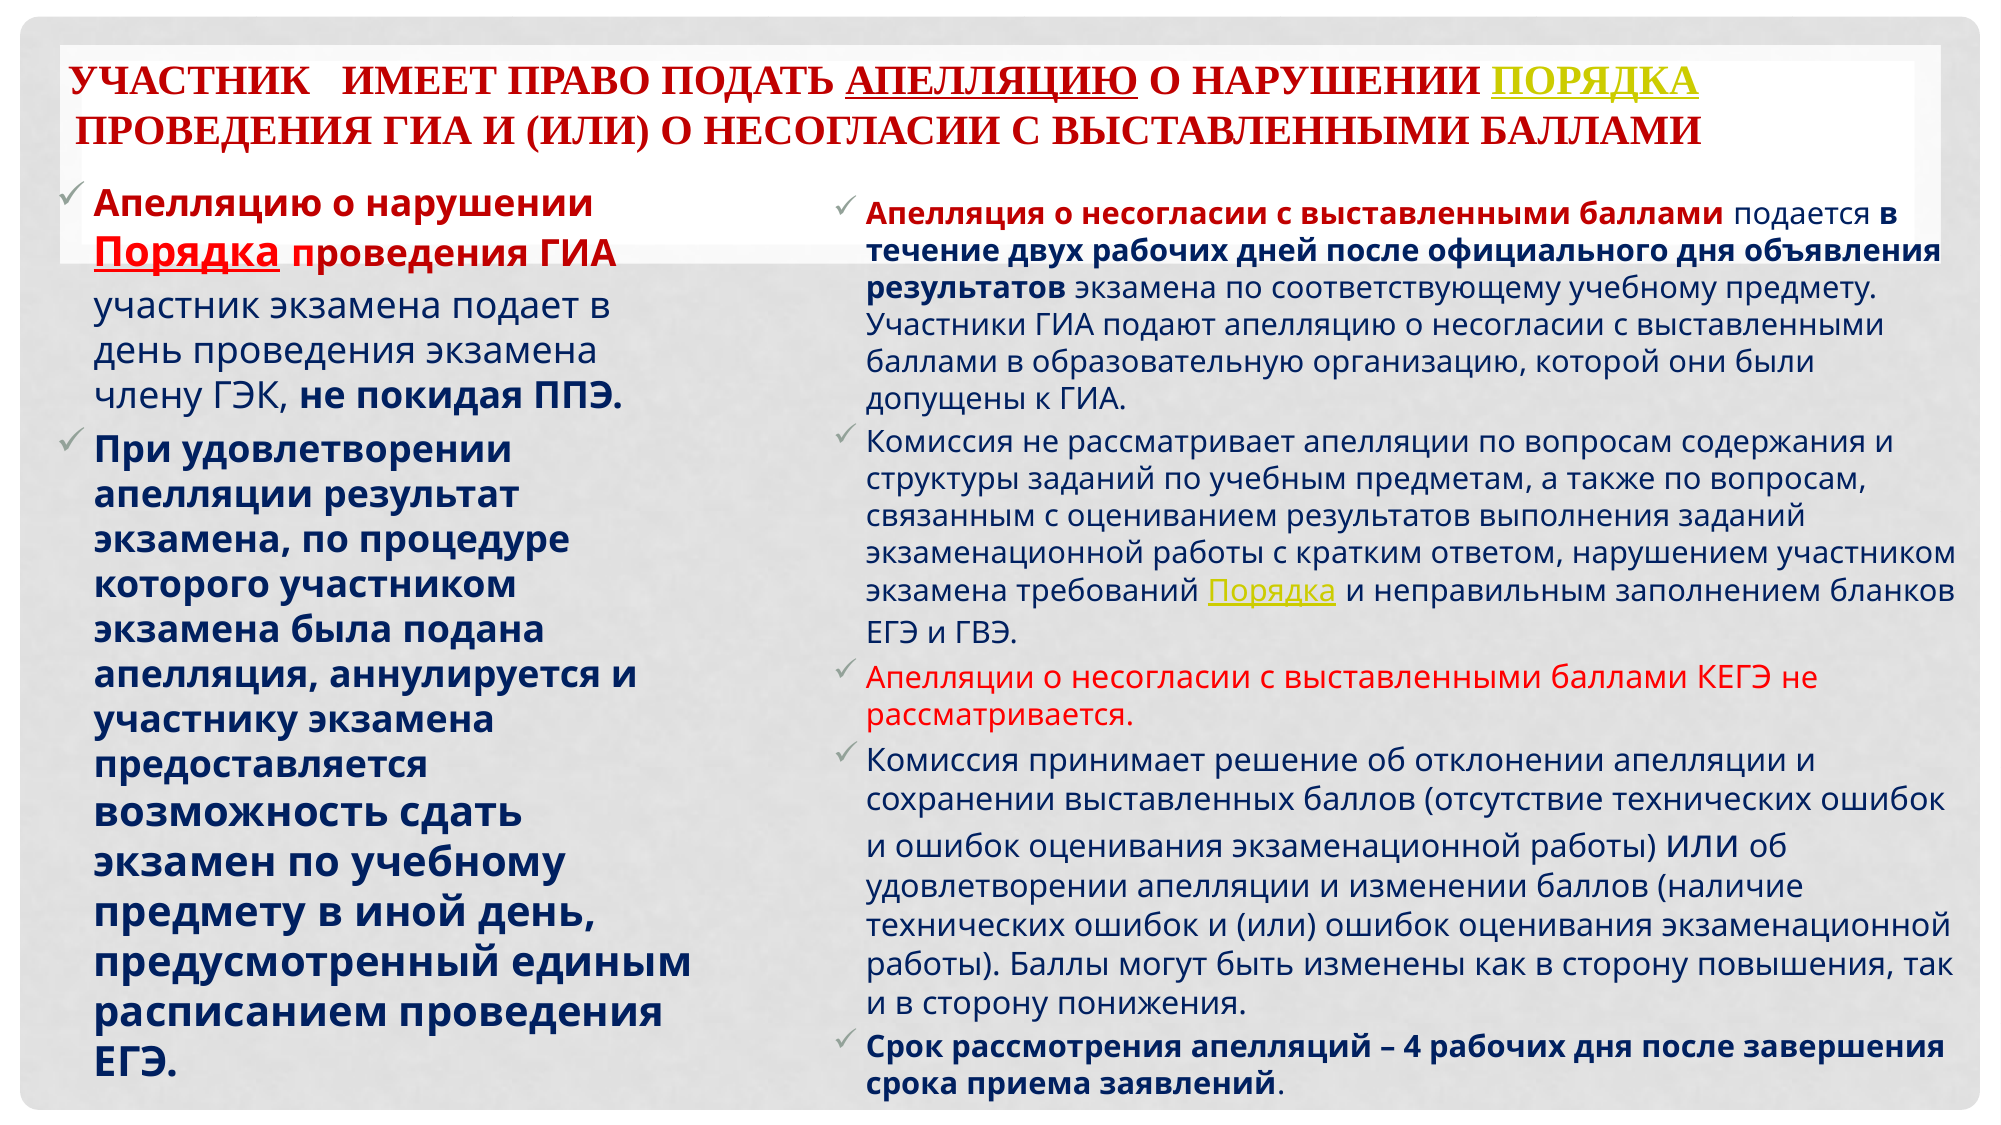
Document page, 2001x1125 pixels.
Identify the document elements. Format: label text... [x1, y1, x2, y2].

list Апелляцию о нарушении Порядка проведения ГИА участник экзамена подает в день проведения экзамена члену ГЭК, не покидая ППЭ. При удовлетворении апелляции результат экзамена, по процедуре которого участником экзамена была подана апелляция, аннулируется и участнику экзамена предоставляется возможность сдать экзамен по учебному предмету в иной день, предусмотренный единым расписанием проведения ЕГЭ. [22, 171, 714, 1082]
title Участник имеет право подать апелляцию о нарушении Порядка проведения ГИА и (или) о несогласии с выставленными баллами [0, 5, 1768, 201]
list Апелляция о несогласии с выставленными баллами подается в течение двух рабочих дней после официального дня объявления результатов экзамена по соответствующему учебному предмету. Участники ГИА подают апелляцию о несогласии с выставленными баллами в образовательную организацию, которой они были допущены к ГИА. Комиссия не рассматривает апелляции по вопросам содержания и структуры заданий по учебным предметам, а также по вопросам, связанным с оцениванием результатов выполнения заданий экзаменационной работы с кратким ответом, нарушением участником экзамена требований Порядка и неправильным заполнением бланков ЕГЭ и ГВЭ. Апелляции о несогласии с выставленными баллами КЕГЭ не рассматривается. Комиссия принимает решение об отклонении апелляции и сохранении выставленных баллов (отсутствие технических ошибок и ошибок оценивания экзаменационной работы) или об удовлетворении апелляции и изменении баллов (наличие технических ошибок и (или) ошибок оценивания экзаменационной работы). Баллы могут быть изменены как в сторону повышения, так и в сторону понижения. Срок рассмотрения апелляций – 4 рабочих дня после завершения срока приема заявлений. [801, 186, 1989, 1113]
